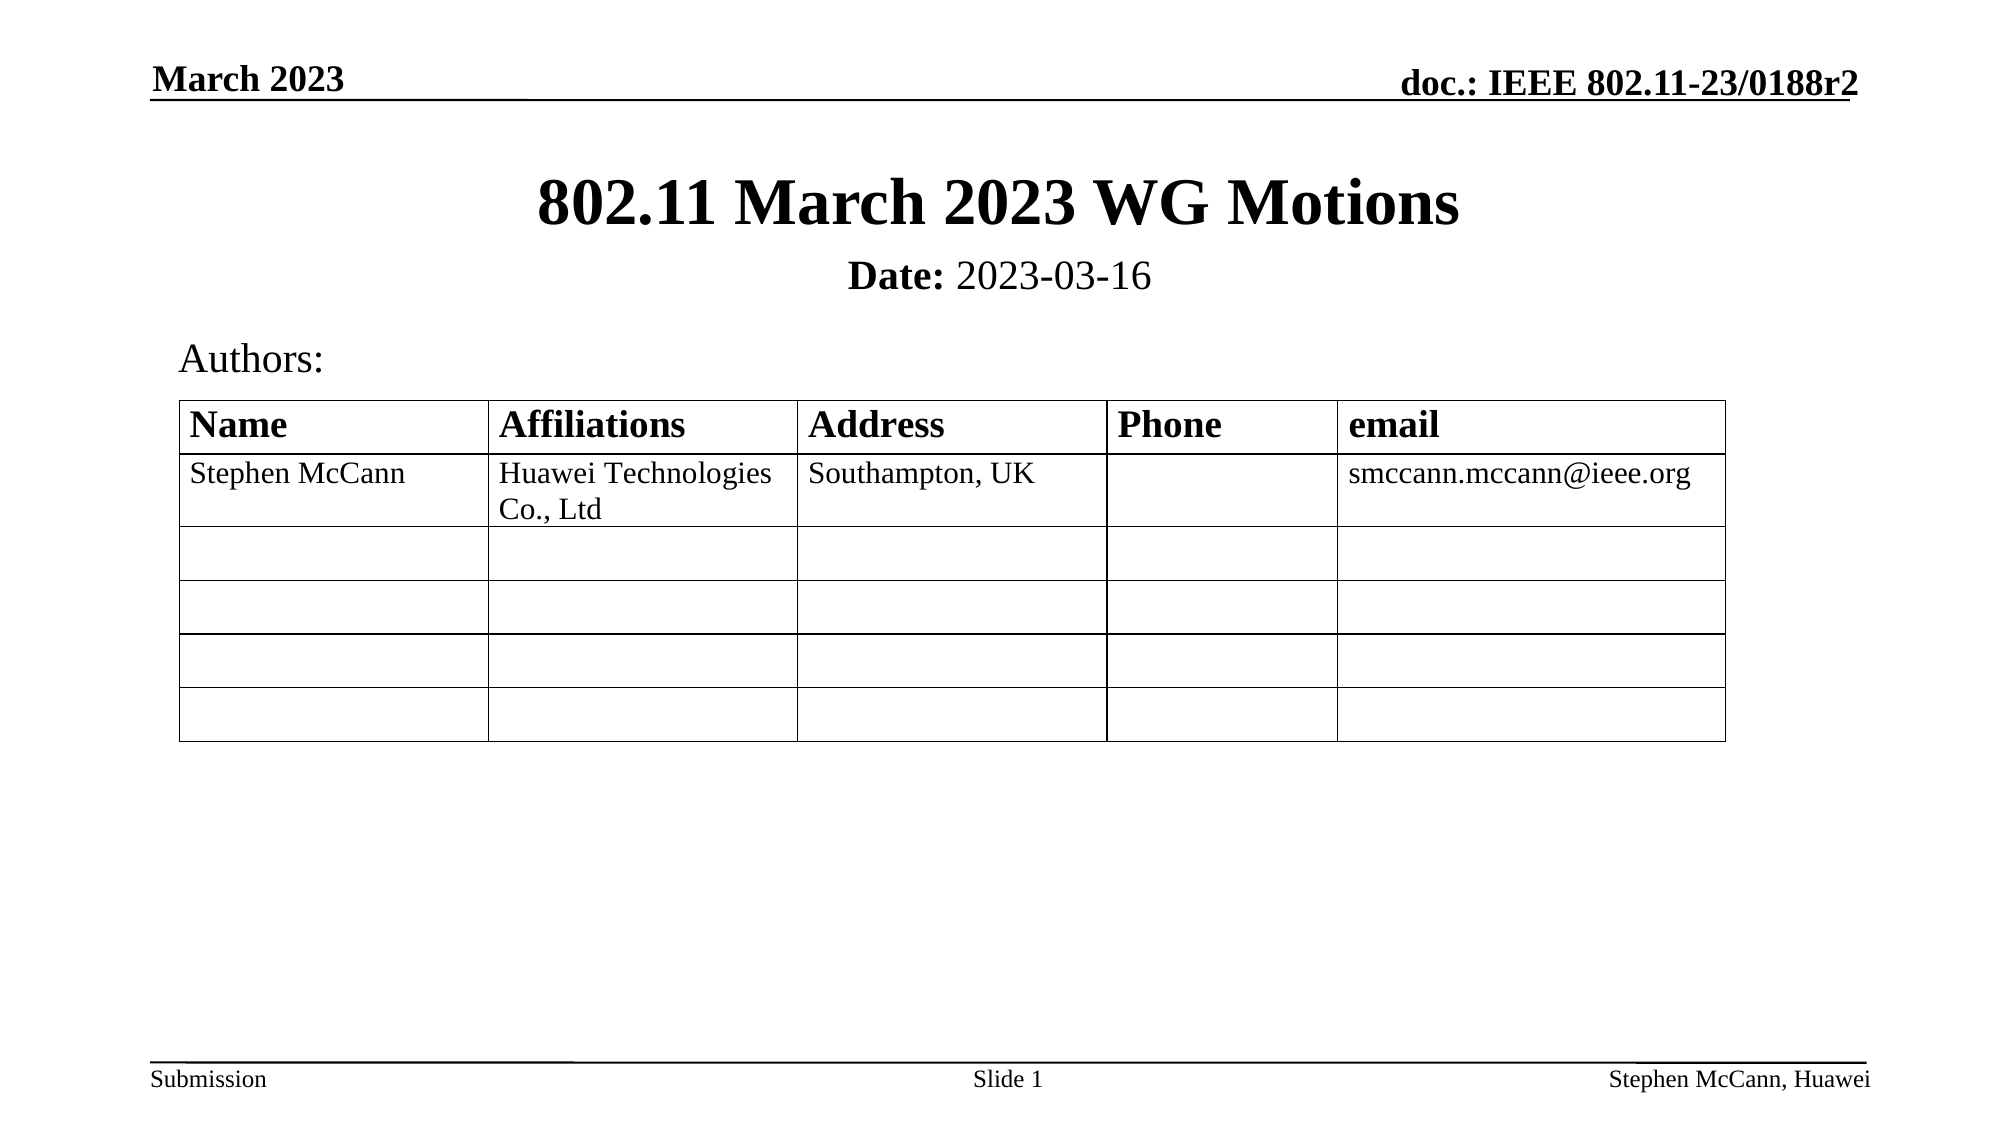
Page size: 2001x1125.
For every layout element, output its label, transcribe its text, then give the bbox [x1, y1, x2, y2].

subtitle Date: 2023-03-16 [299, 239, 1701, 319]
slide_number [152, 54, 563, 100]
text_box Authors: [162, 323, 401, 387]
slide_number Slide 1 [950, 1061, 1067, 1123]
title 802.11 March 2023 WG Motions [149, 76, 1851, 319]
footer Stephen McCann, Huawei [1174, 1061, 1872, 1093]
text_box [164, 399, 1773, 791]
